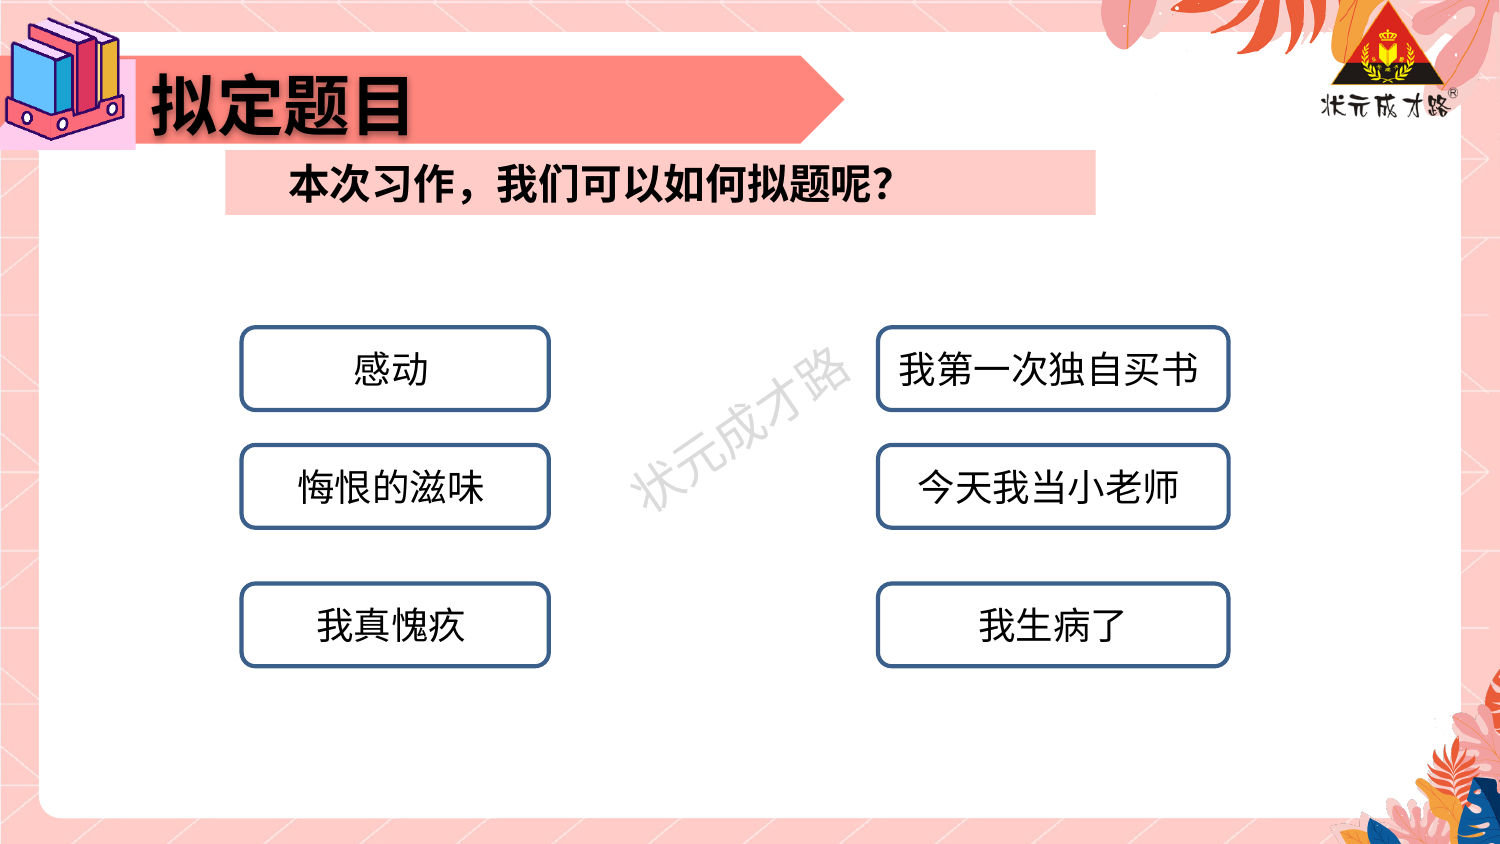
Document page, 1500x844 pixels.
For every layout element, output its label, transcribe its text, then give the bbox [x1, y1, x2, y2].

text_box 悔恨的滋味 [239, 442, 551, 530]
text_box 今天我当小老师 [875, 442, 1231, 530]
text_box 拟定题目 [135, 40, 930, 152]
text_box 我生病了 [875, 581, 1231, 669]
text_box 我真愧疚 [239, 581, 551, 669]
picture [0, 0, 1500, 844]
text_box 感动 [239, 325, 551, 413]
text_box 本次习作，我们可以如何拟题呢？ [225, 150, 1096, 215]
text_box 我第一次独自买书 [875, 325, 1231, 413]
